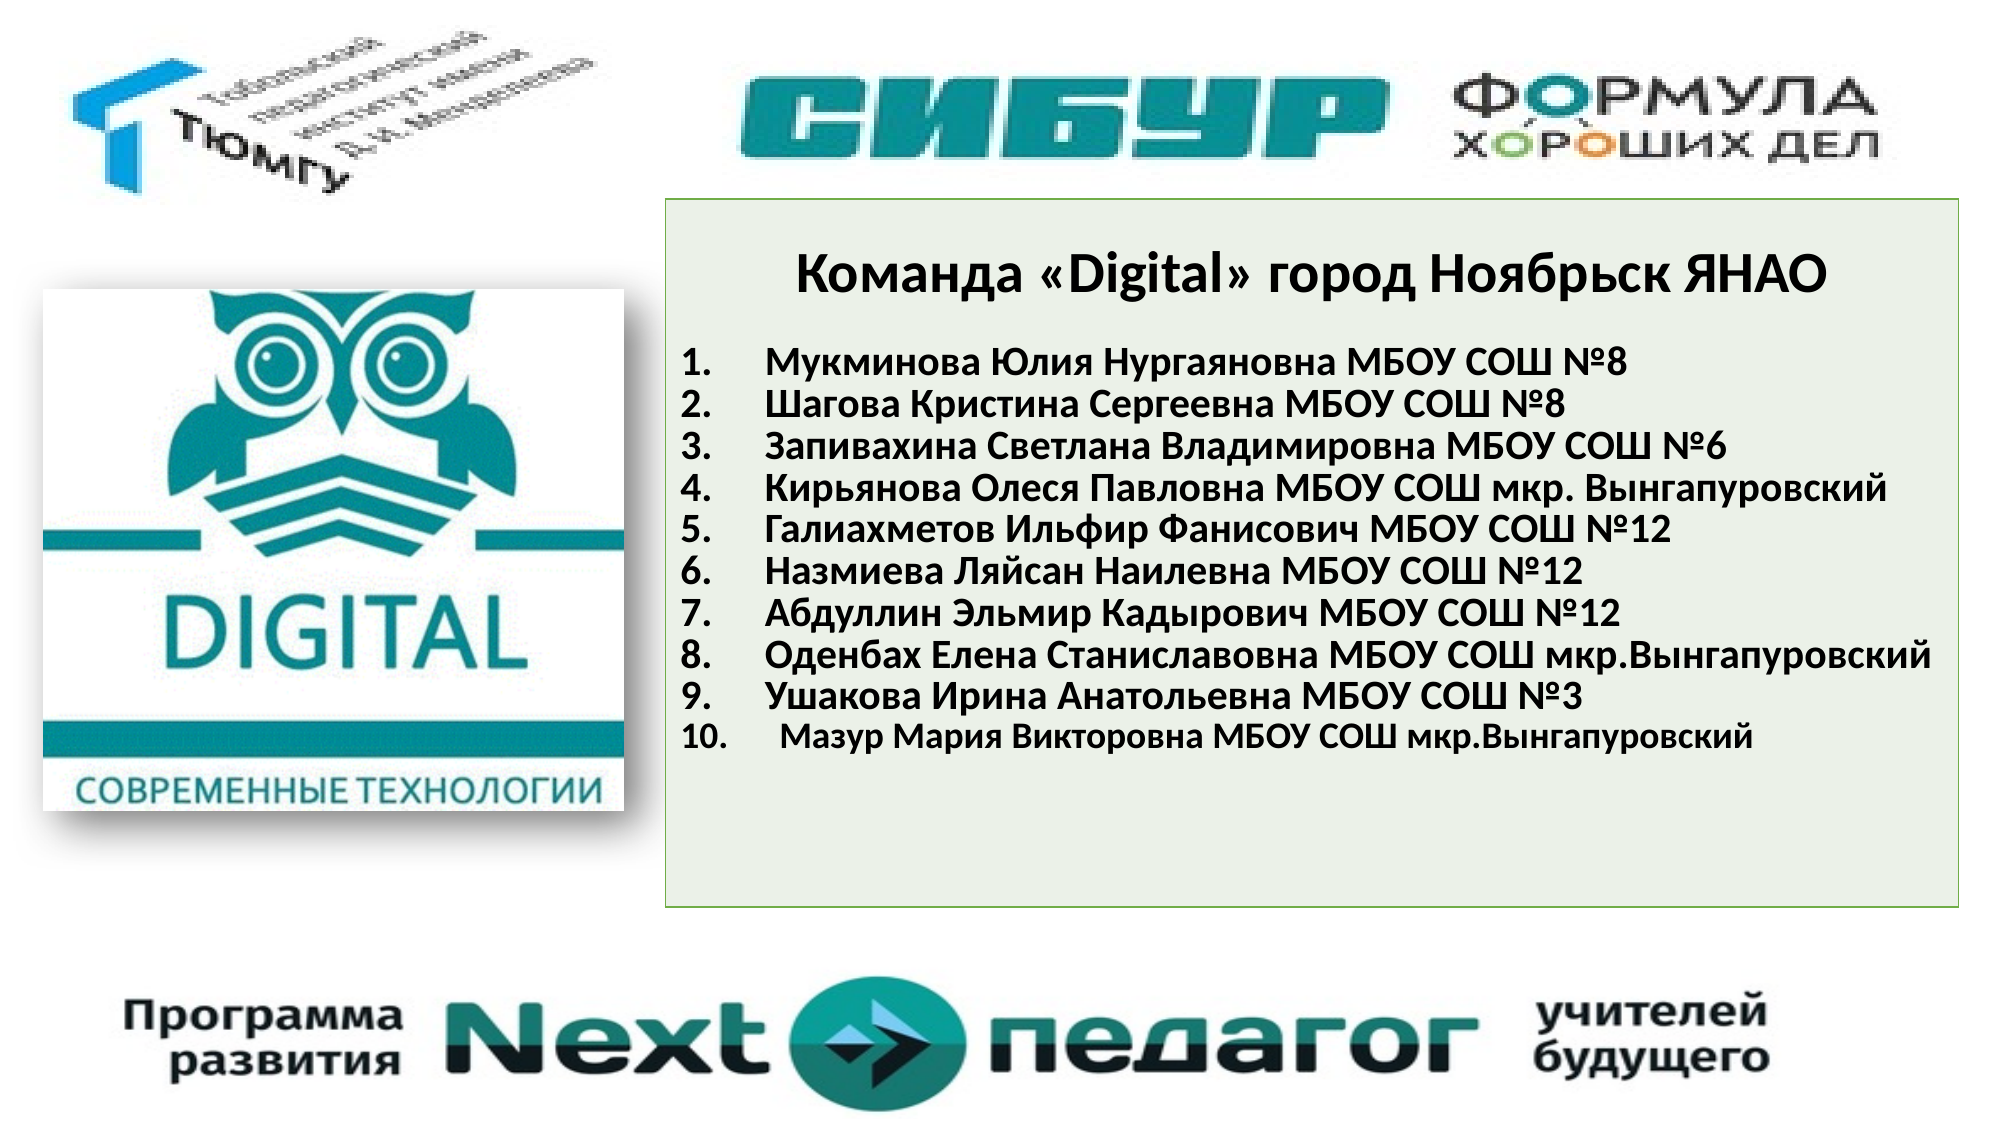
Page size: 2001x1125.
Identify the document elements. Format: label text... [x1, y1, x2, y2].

picture [19, 25, 2000, 221]
picture [43, 289, 624, 811]
table_header Команда «Digital» город Ноябрьск ЯНАО Мукминова Юлия Нургаяновна МБОУ СОШ №8 Шагова Кристина Сергеевна МБОУ СОШ №8 Запивахина Светлана Владимировна МБОУ СОШ №6 Кирьянова Олеся Павловна МБОУ СОШ мкр. Вынгапуровский Галиахметов Ильфир Фанисович МБОУ СОШ №12 Назмиева Ляйсан Наилевна МБОУ СОШ №12 Абдуллин Эльмир Кадырович МБОУ СОШ №12 Оденбах Елена Станиславовна МБОУ СОШ мкр.Вынгапуровский Ушакова Ирина Анатольевна МБОУ СОШ №3 10. Мазур Мария Викторовна МБОУ СОШ мкр.Вынгапуровский [666, 221, 1958, 906]
picture [59, 957, 1833, 1119]
